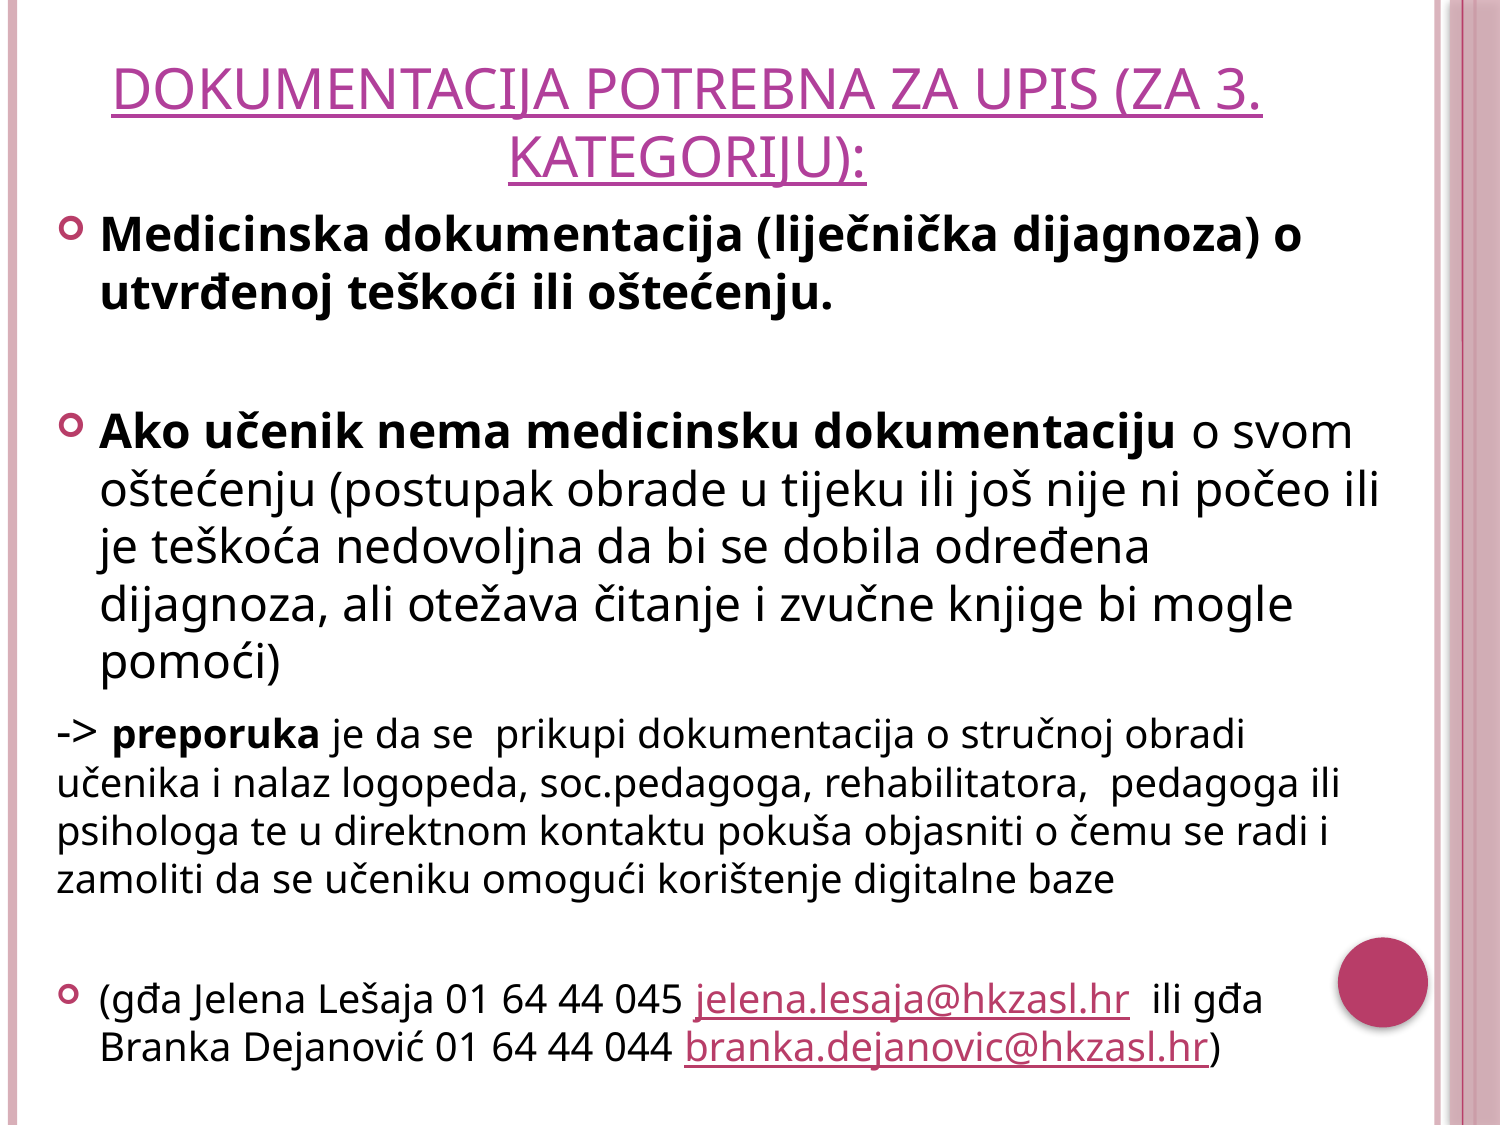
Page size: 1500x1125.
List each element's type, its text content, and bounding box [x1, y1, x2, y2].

title DOKUMENTACIJA POTREBNA ZA UPIS (za 3. kategoriju): [75, 45, 1300, 196]
list Medicinska dokumentacija (liječnička dijagnoza) o utvrđenoj teškoći ili oštećenju. Ako učenik nema medicinsku dokumentaciju o svom oštećenju (postupak obrade u tijeku ili još nije ni počeo ili je teškoća nedovoljna da bi se dobila određena dijagnoza, ali otežava čitanje i zvučne knjige bi mogle pomoći) -> preporuka je da se prikupi dokumentacija o stručnoj obradi učenika i nalaz logopeda, soc.pedagoga, rehabilitatora, pedagoga ili psihologa te u direktnom kontaktu pokuša objasniti o čemu se radi i zamoliti da se učeniku omogući korištenje digitalne baze (gđa Jelena Lešaja 01 64 44 045 jelena.lesaja@hkzasl.hr ili gđa Branka Dejanović 01 64 44 044 branka.dejanovic@hkzasl.hr) [41, 196, 1400, 1083]
